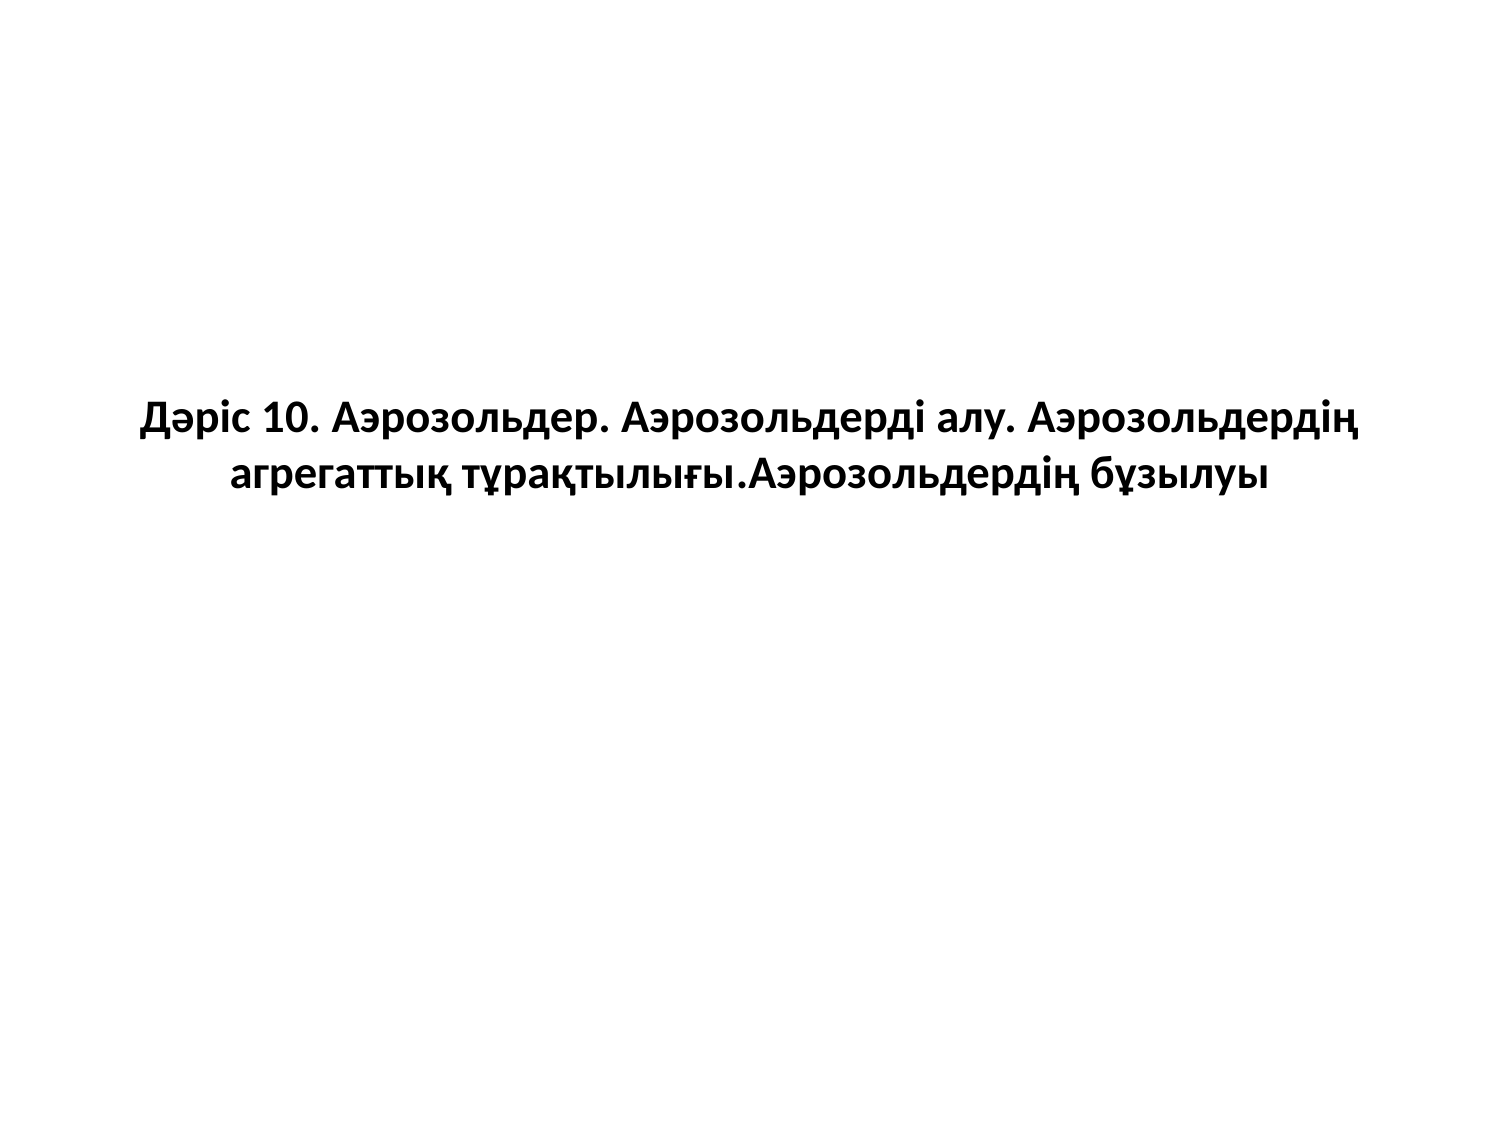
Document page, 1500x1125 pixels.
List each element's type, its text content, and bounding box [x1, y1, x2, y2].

title Дәріс 10. Аэрозольдер. Аэрозольдерді алу. Аэрозольдердің агрегаттық тұрақтылығы.Аэрозольдердің бұзылуы [112, 349, 1388, 591]
